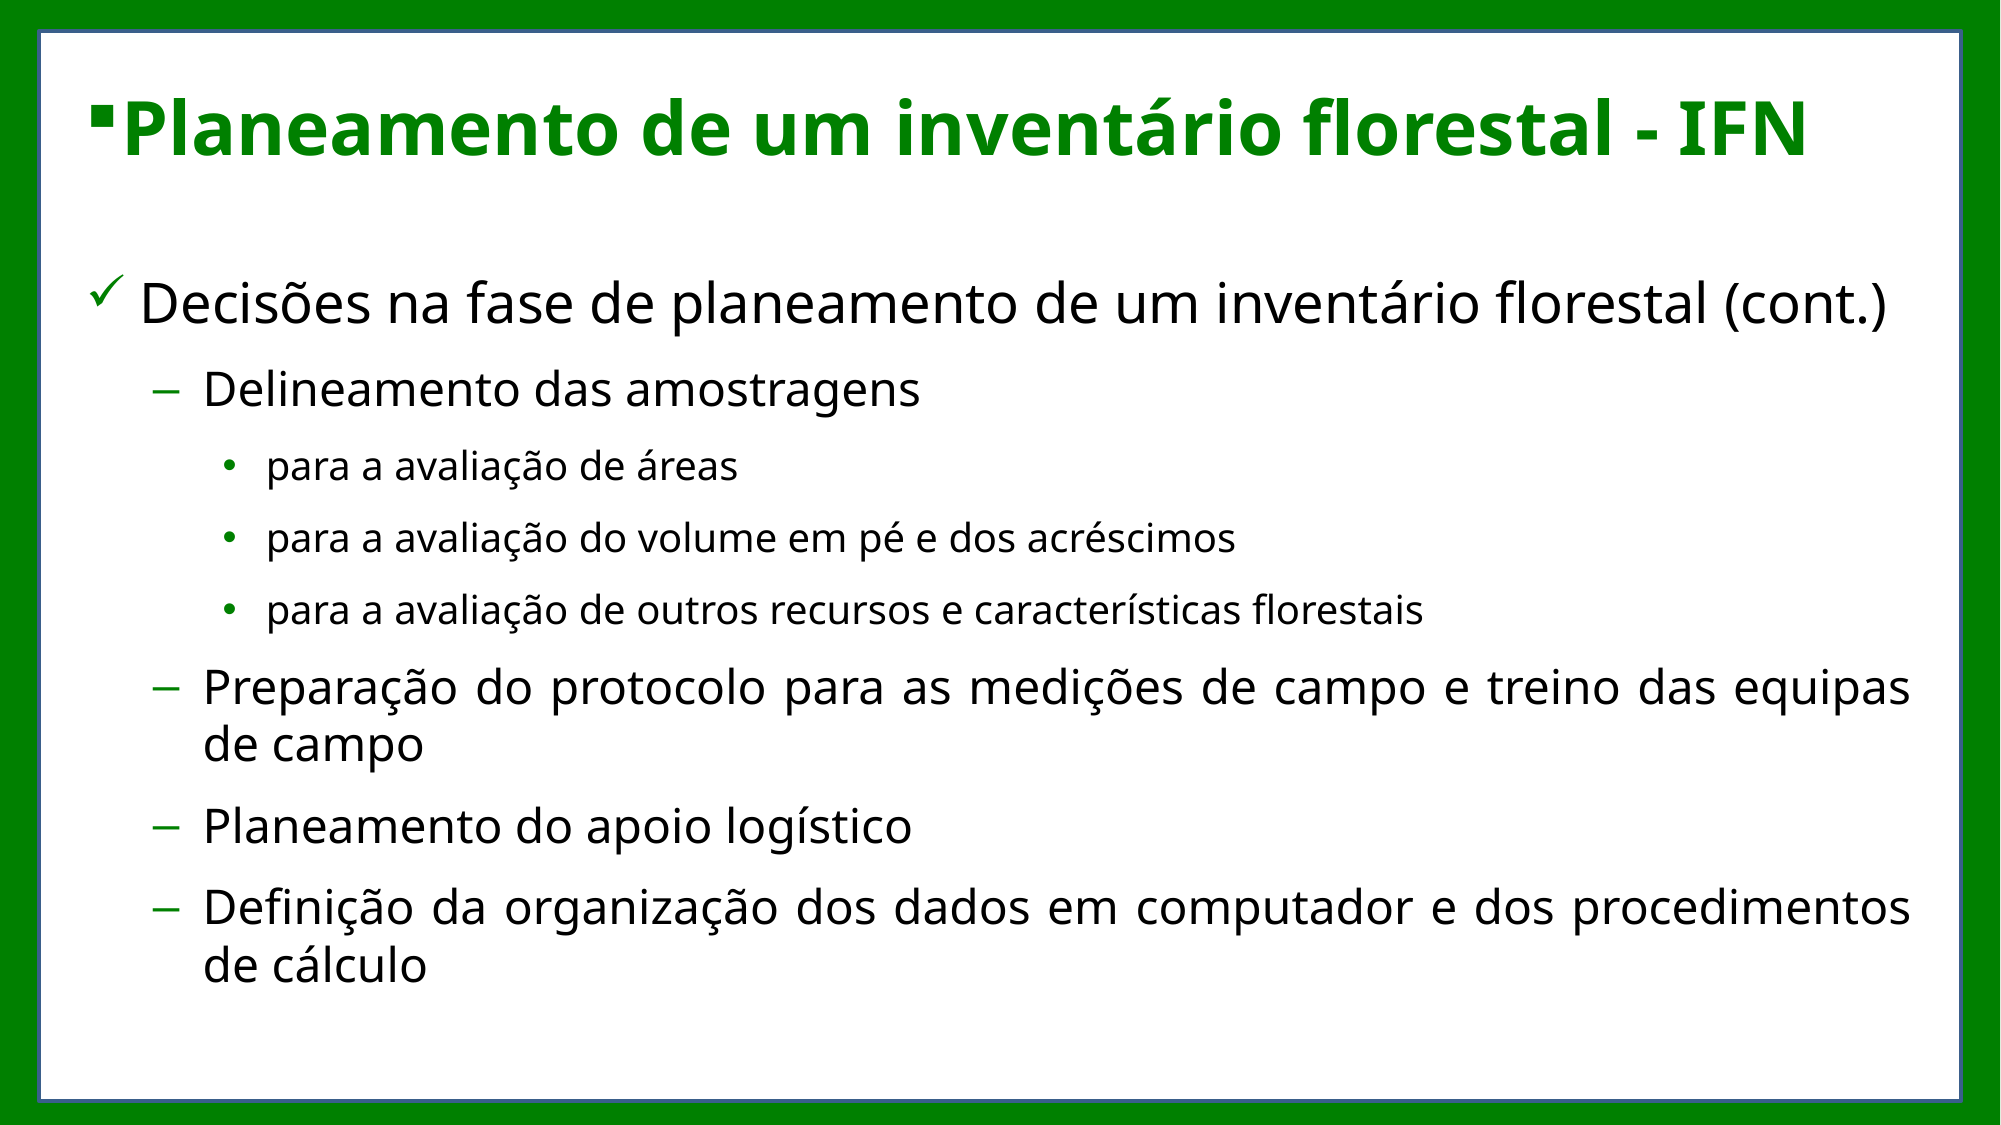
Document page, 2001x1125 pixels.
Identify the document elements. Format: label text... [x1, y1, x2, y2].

list Decisões na fase de planeamento de um inventário florestal (cont.) Delineamento das amostragens para a avaliação de áreas para a avaliação do volume em pé e dos acréscimos para a avaliação de outros recursos e características florestais Preparação do protocolo para as medições de campo e treino das equipas de campo Planeamento do apoio logístico Definição da organização dos dados em computador e dos procedimentos de cálculo [70, 219, 1930, 1040]
title Planeamento de um inventário florestal - IFN [70, 66, 1930, 185]
